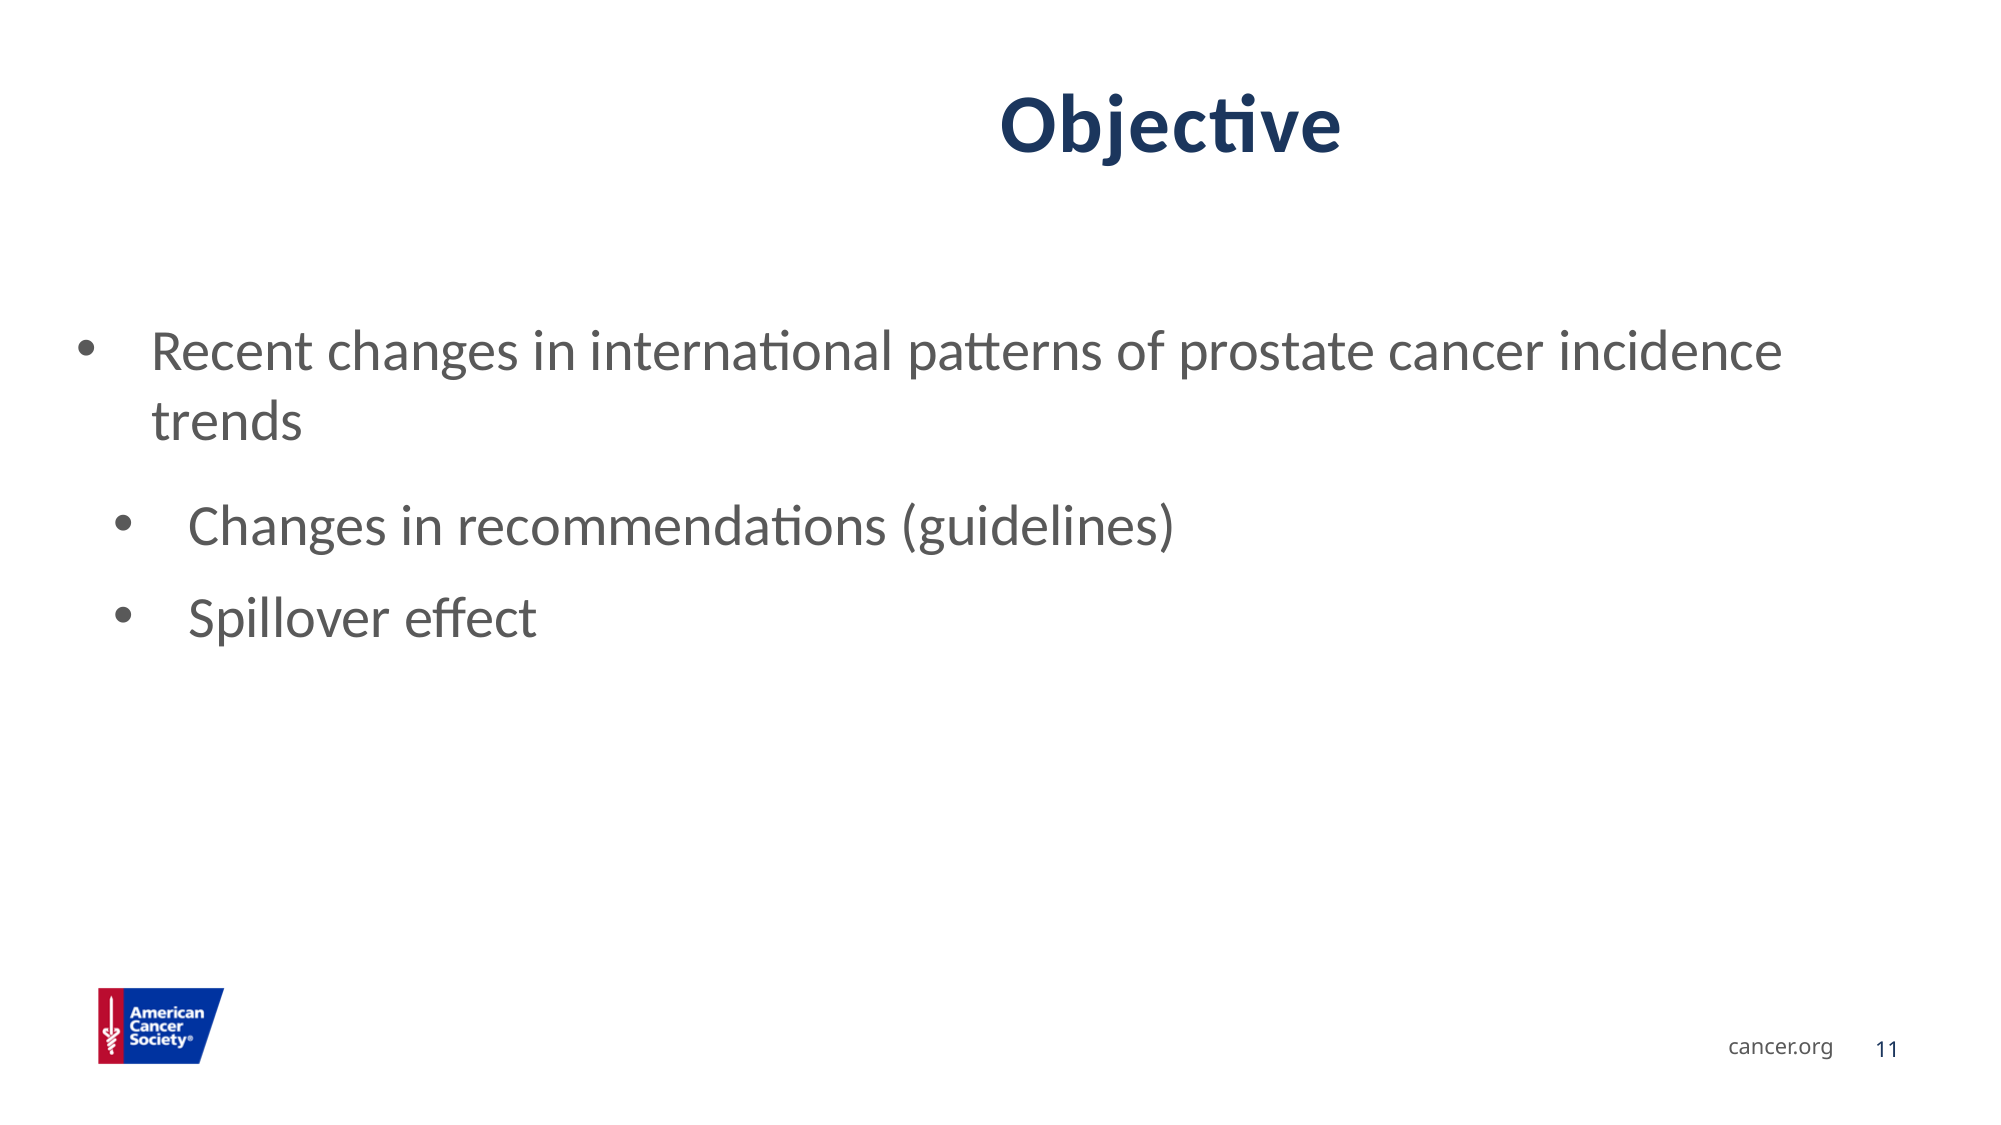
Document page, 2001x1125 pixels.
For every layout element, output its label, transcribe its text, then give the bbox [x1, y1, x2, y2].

picture [97, 987, 225, 1065]
slide_number 11 [1852, 1034, 1900, 1063]
list Recent changes in international patterns of prostate cancer incidence trends Changes in recommendations (guidelines) Spillover effect [76, 312, 1877, 929]
footer cancer.org [549, 1034, 1834, 1063]
list Objective [100, 88, 1900, 276]
